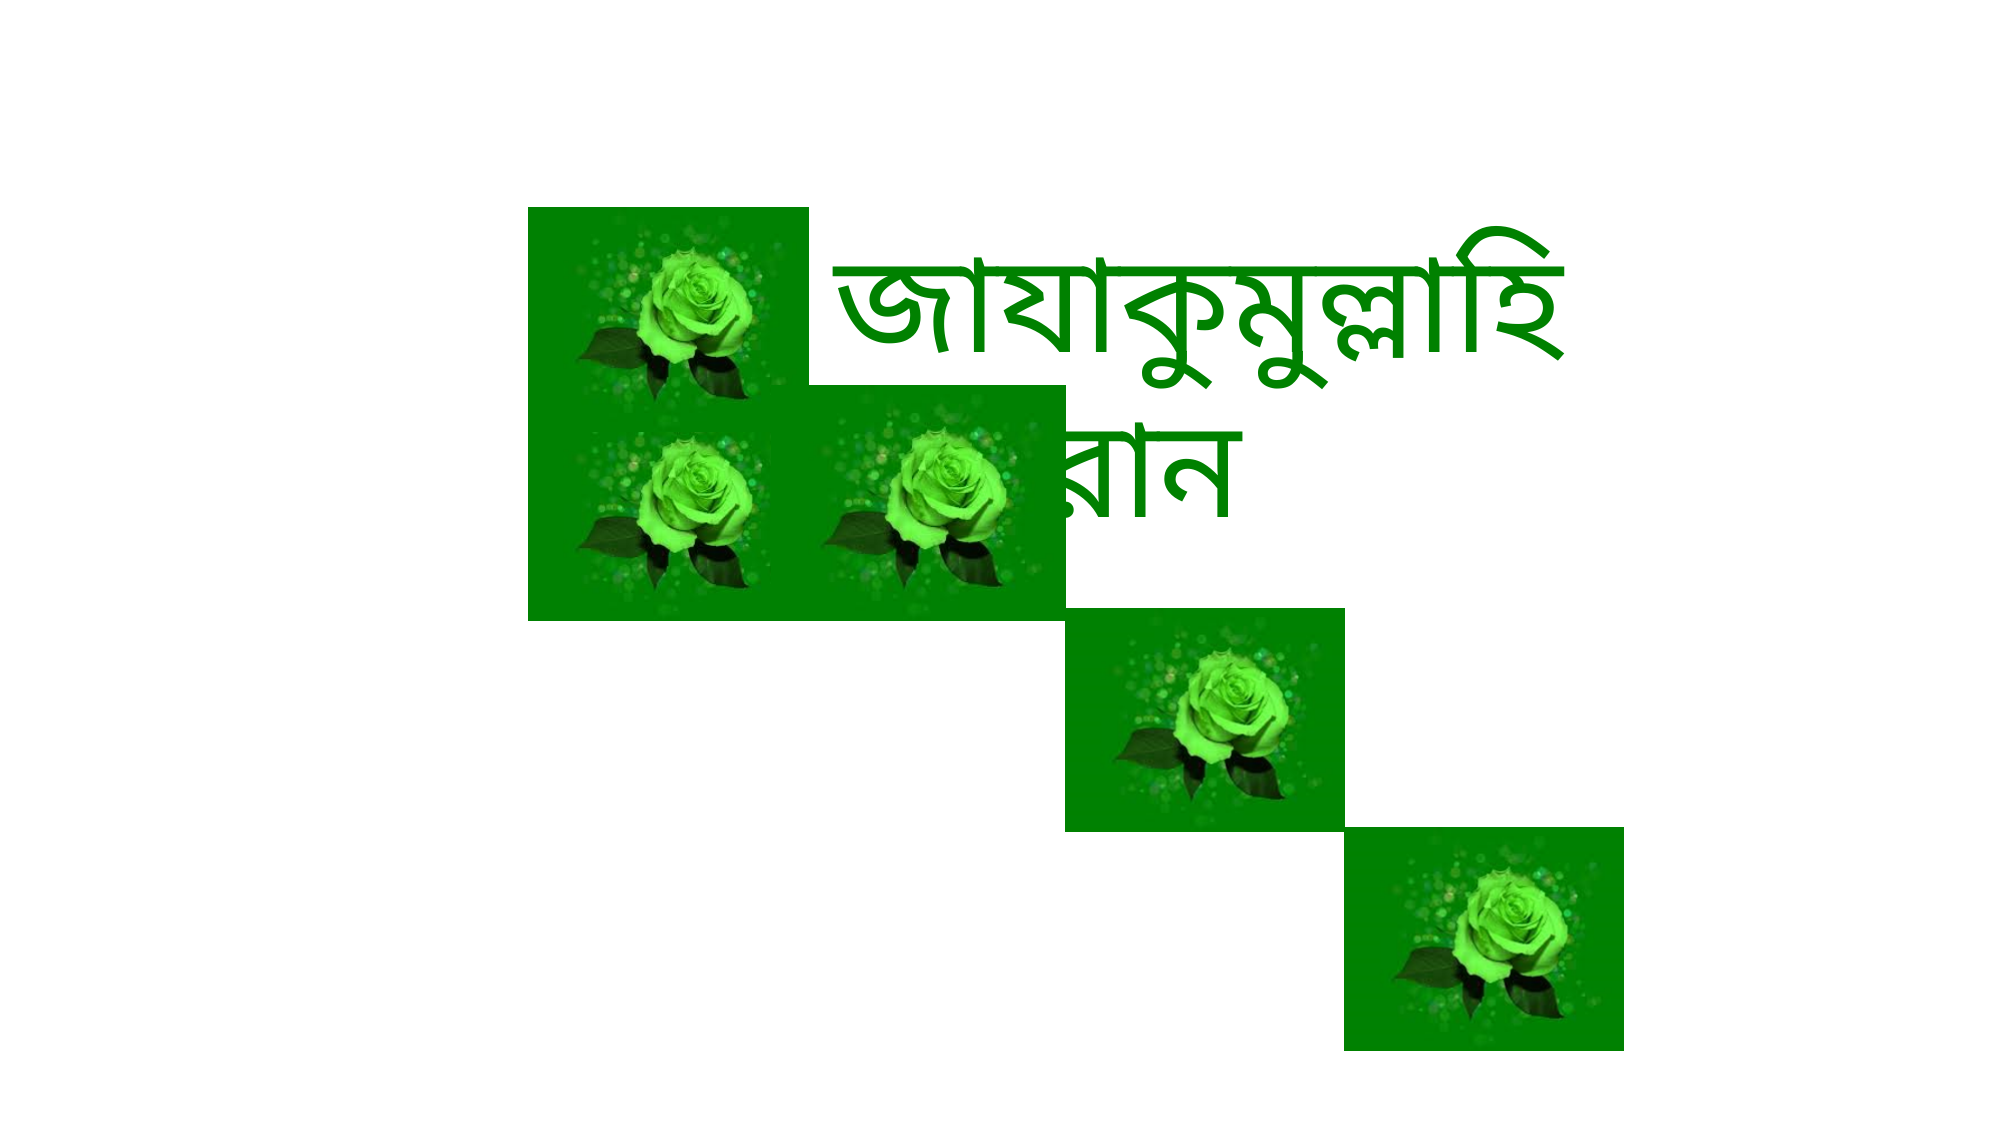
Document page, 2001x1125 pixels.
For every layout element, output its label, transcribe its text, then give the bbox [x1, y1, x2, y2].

text_box জাযাকুমুল্লাহি খাইরান [820, 207, 1820, 553]
picture [528, 207, 1624, 1051]
